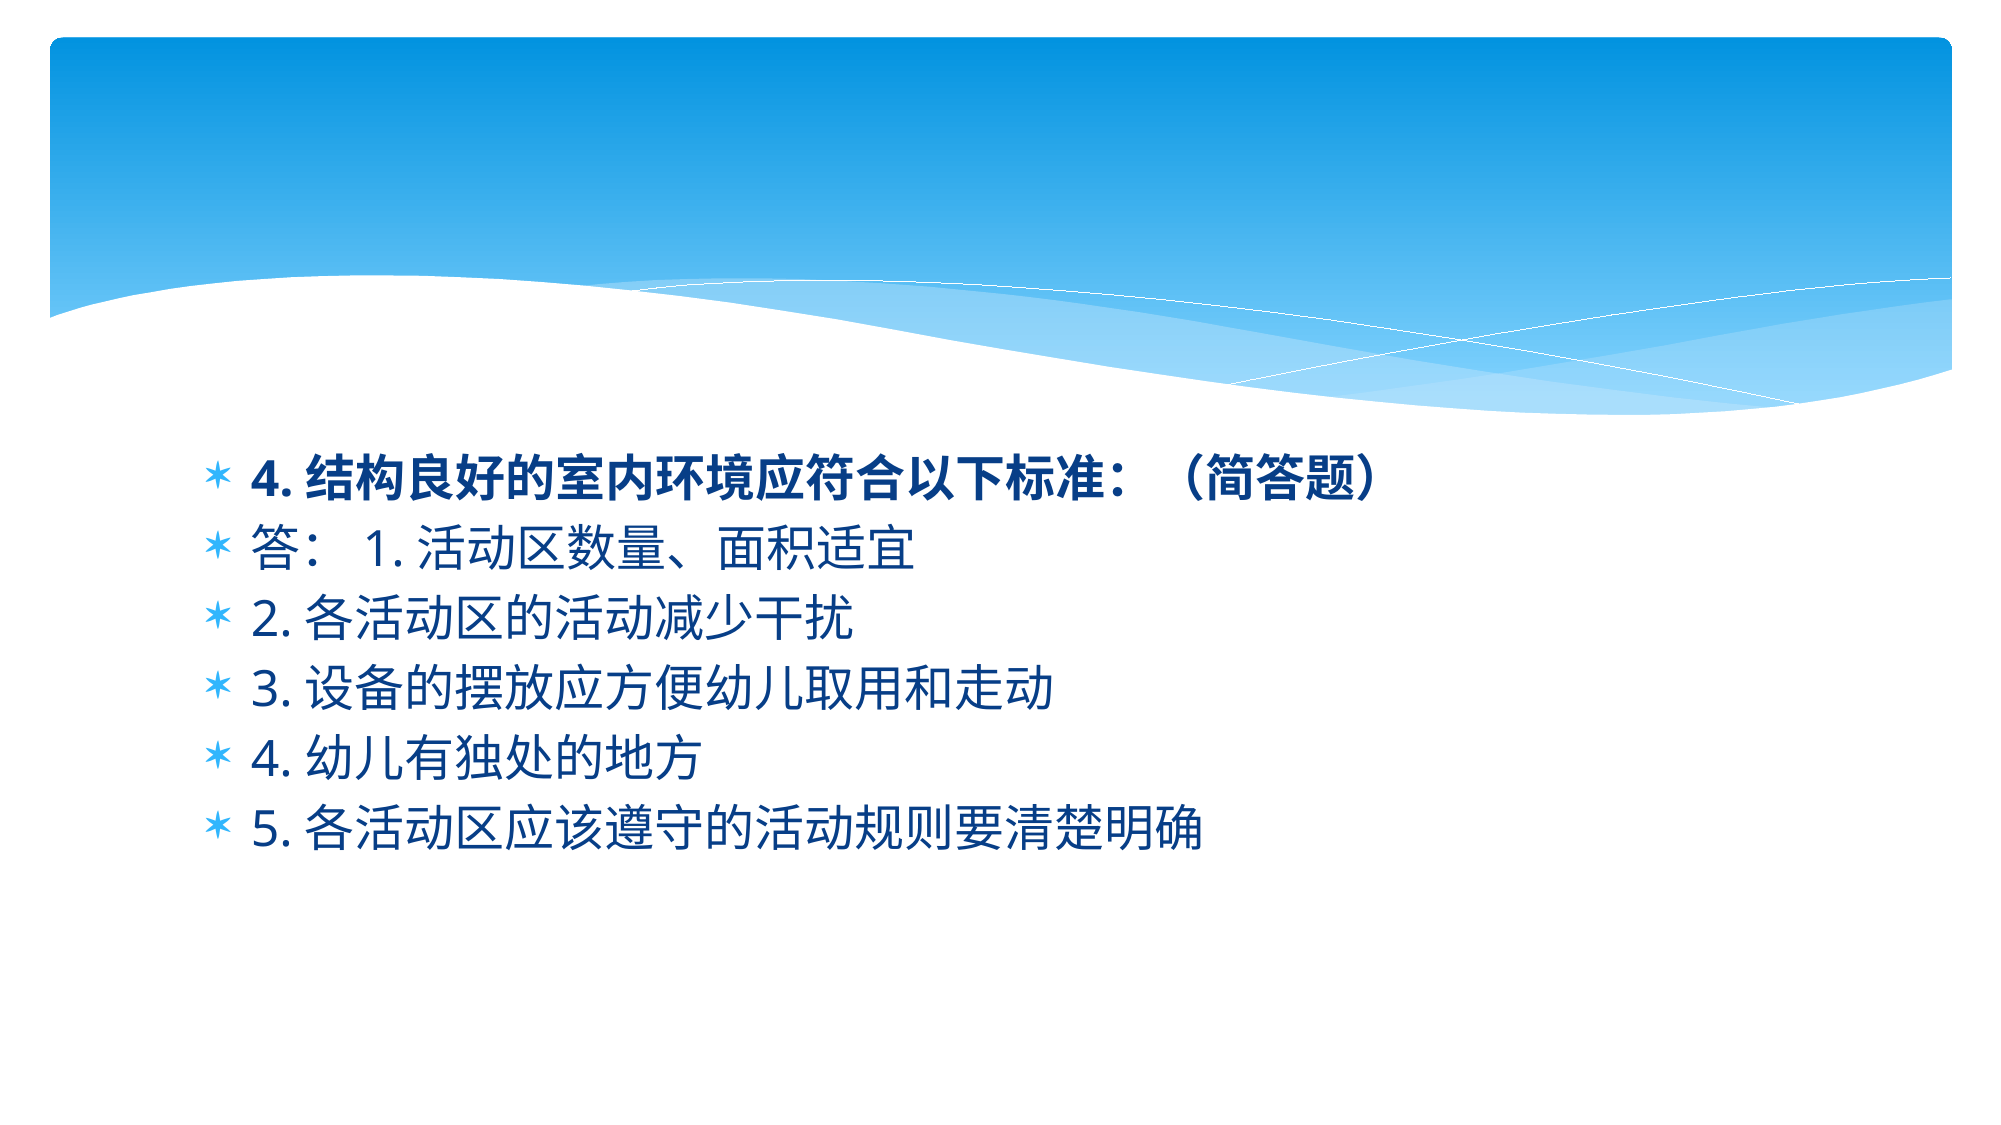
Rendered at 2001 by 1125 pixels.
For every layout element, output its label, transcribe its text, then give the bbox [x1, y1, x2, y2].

list 4.结构良好的室内环境应符合以下标准：（简答题） 答：1.活动区数量、面积适宜 2.各活动区的活动减少干扰 3.设备的摆放应方便幼儿取用和走动 4.幼儿有独处的地方 5.各活动区应该遵守的活动规则要清楚明确 [190, 438, 1812, 1005]
